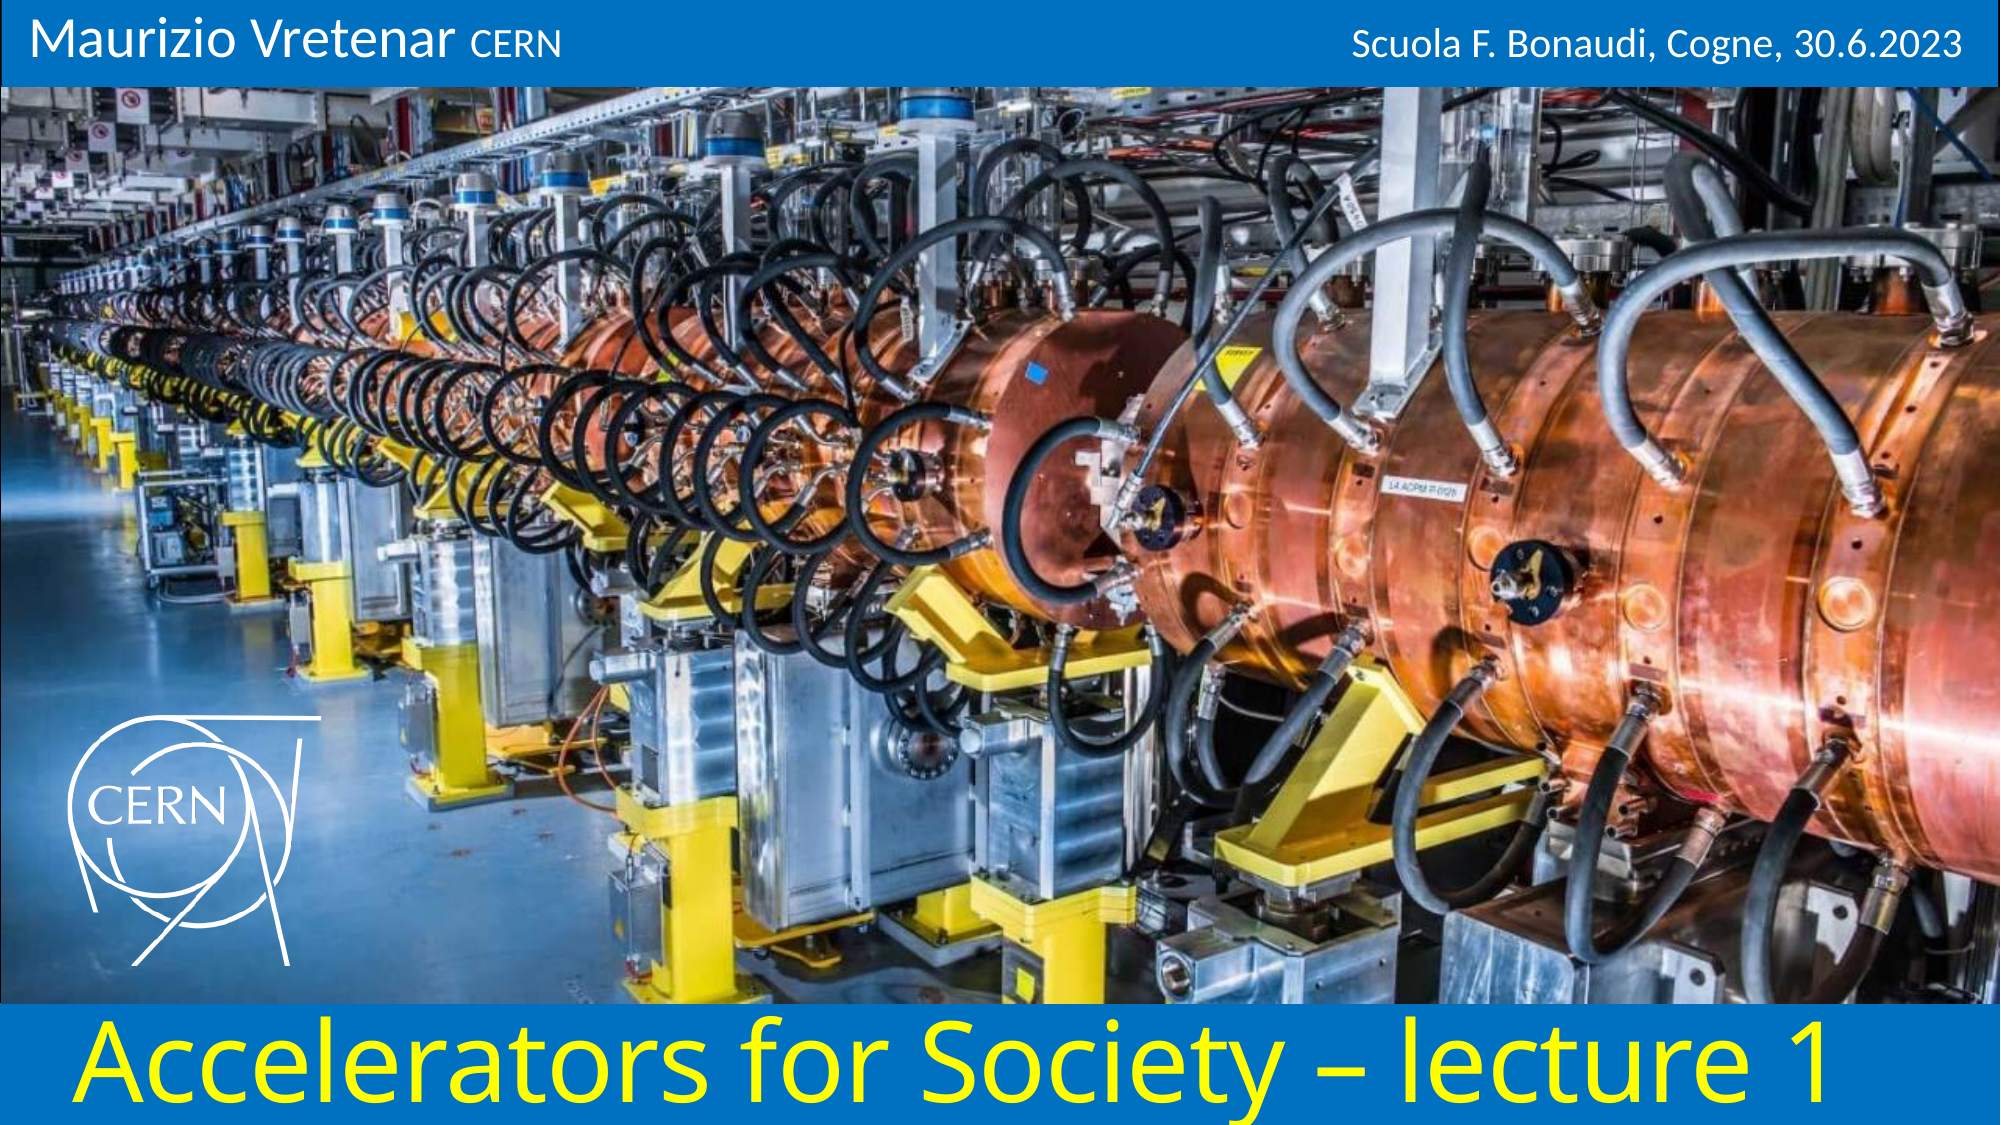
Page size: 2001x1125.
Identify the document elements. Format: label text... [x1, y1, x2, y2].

picture [1, 87, 2000, 1004]
subtitle Maurizio Vretenar CERN Scuola F. Bonaudi, Cogne, 30.6.2023 [1, 0, 1999, 85]
title Accelerators for Society – lecture 1 [0, 1012, 2000, 1125]
